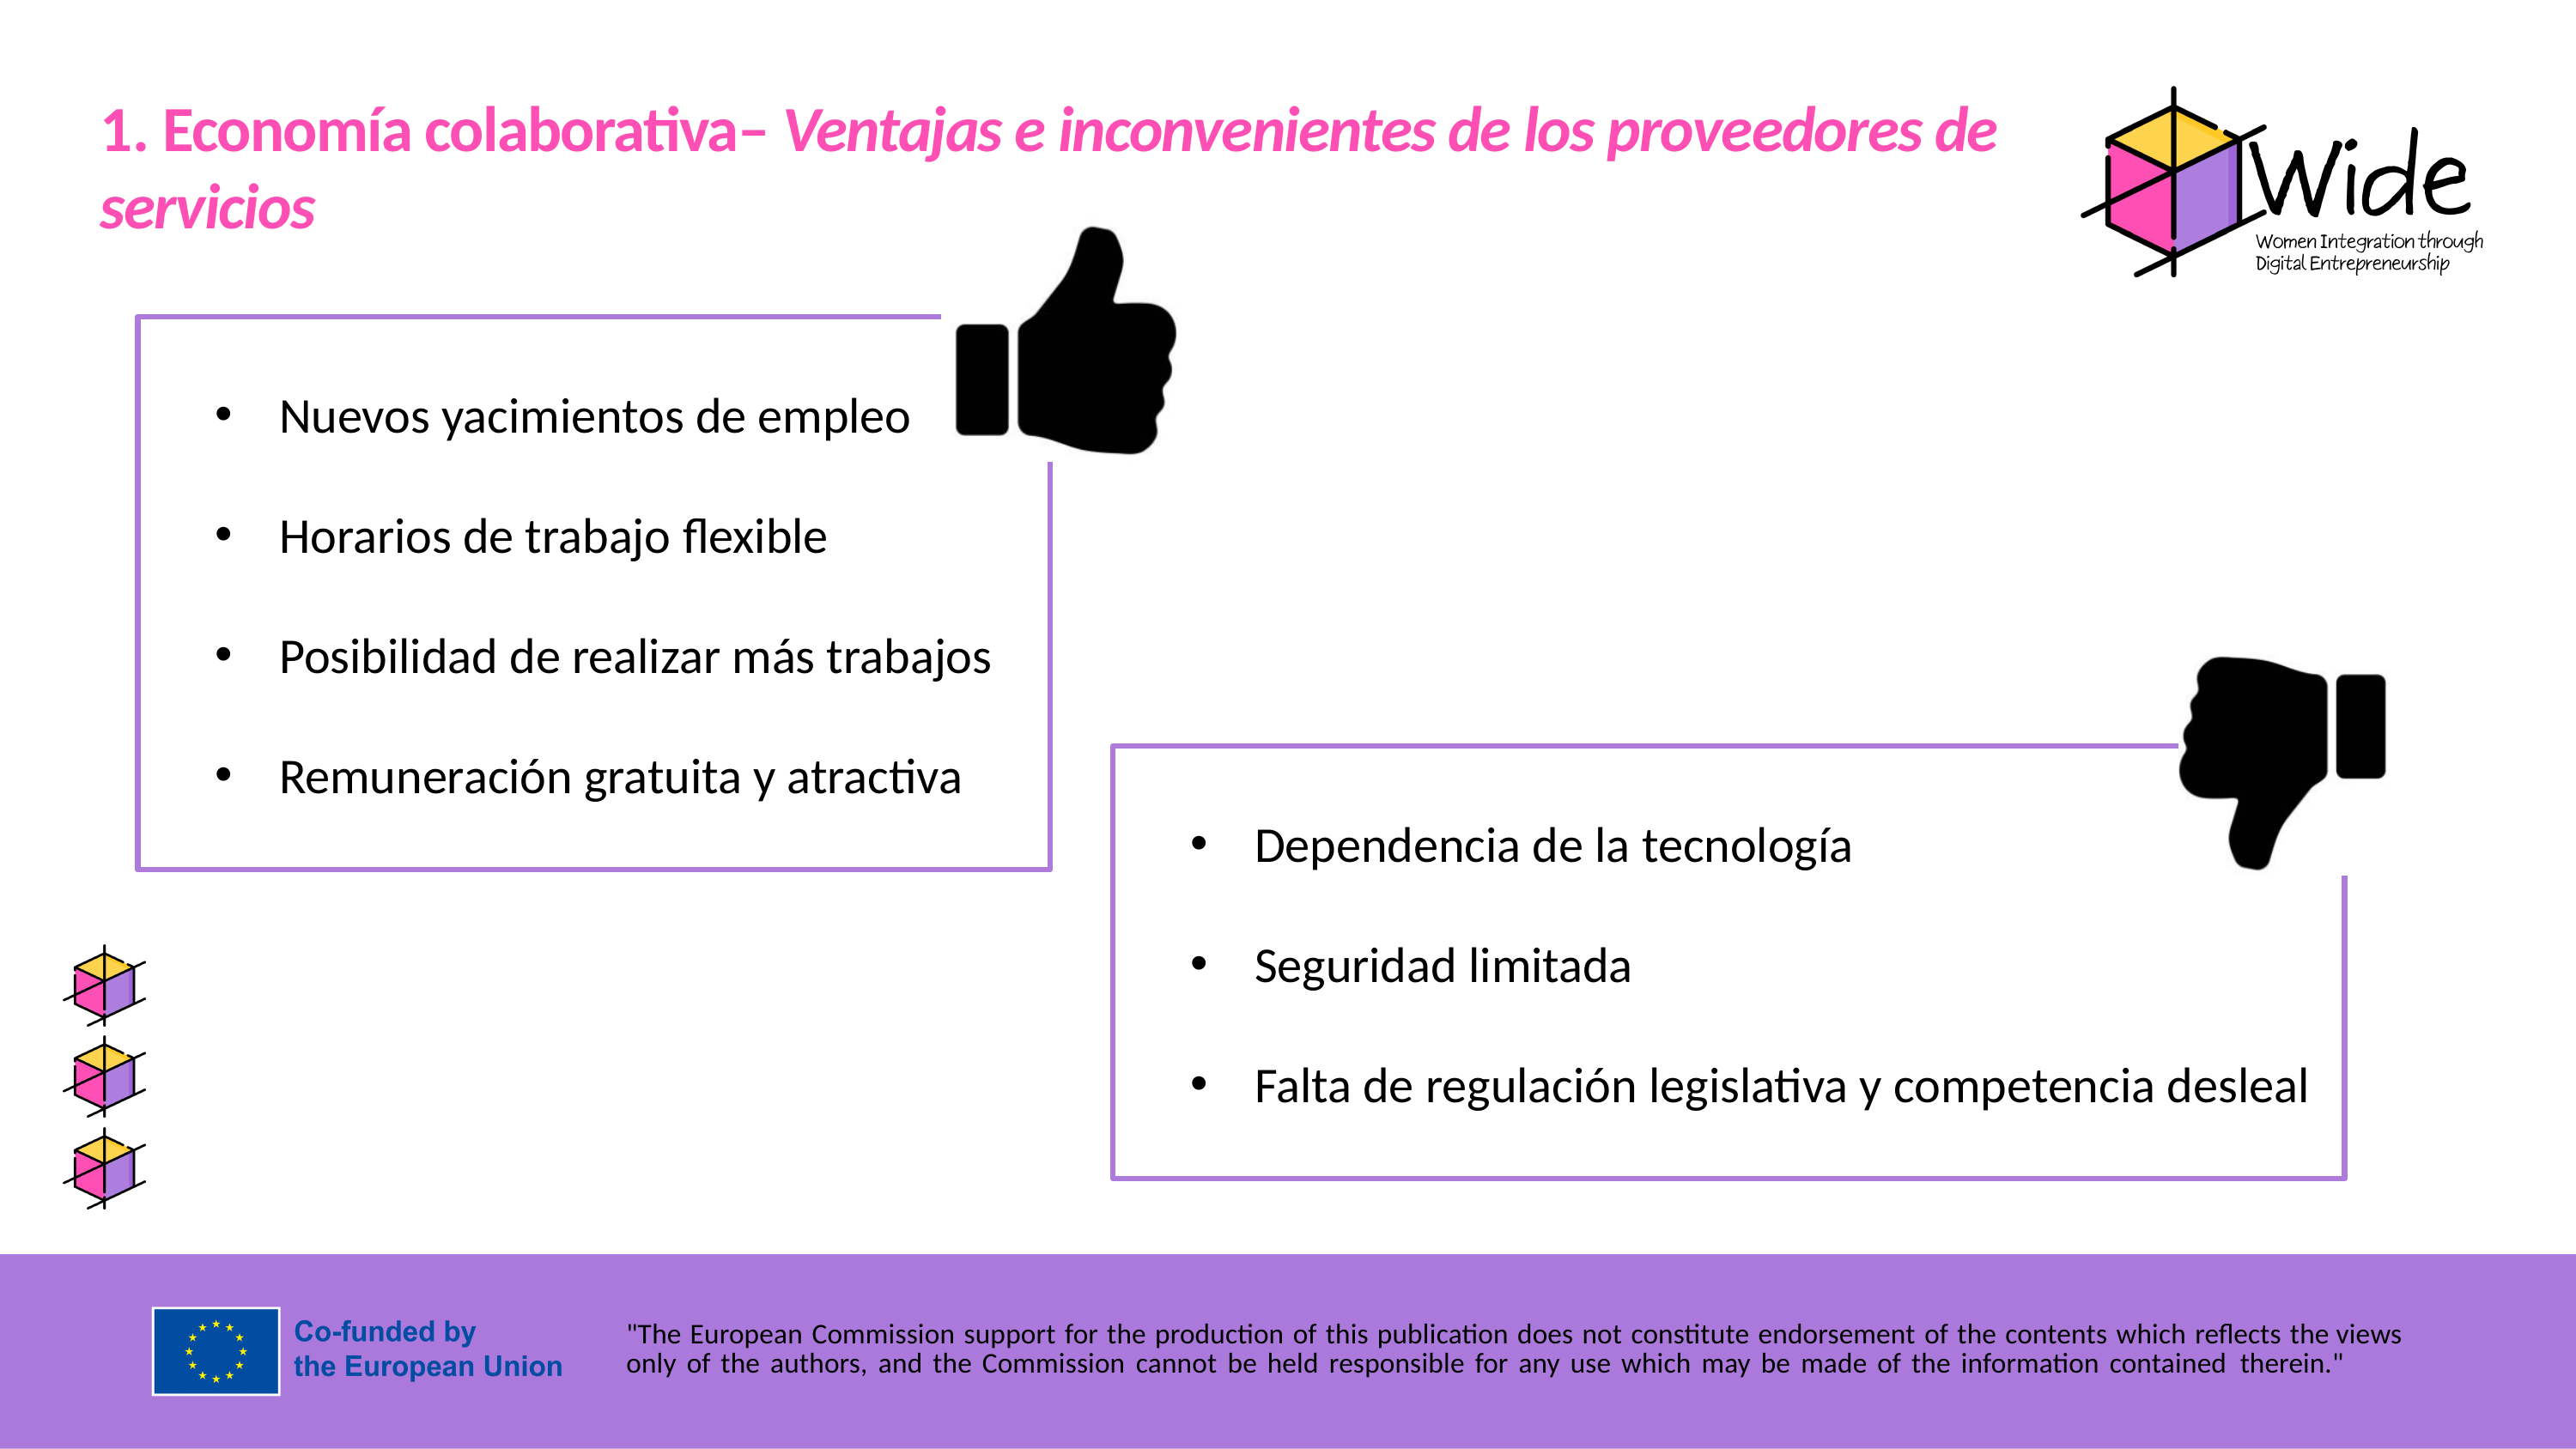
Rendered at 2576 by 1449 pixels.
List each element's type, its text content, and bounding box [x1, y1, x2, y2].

picture [149, 1304, 593, 1399]
picture [2017, 27, 2552, 336]
text_box 1. Economía colaborativa– Ventajas e inconvenientes de los proveedores de servicios [87, 80, 2082, 248]
picture [2178, 649, 2389, 876]
picture [941, 202, 1182, 463]
picture [63, 1127, 146, 1210]
text_box Dependencia de la tecnología Seguridad limitada Falta de regulación legislativa y competencia desleal [1113, 745, 2345, 1179]
picture [63, 1035, 146, 1118]
text_box Nuevos yacimientos de empleo Horarios de trabajo flexible Posibilidad de realizar más trabajos Remuneración gratuita y atractiva [137, 316, 1050, 870]
picture [63, 944, 146, 1027]
